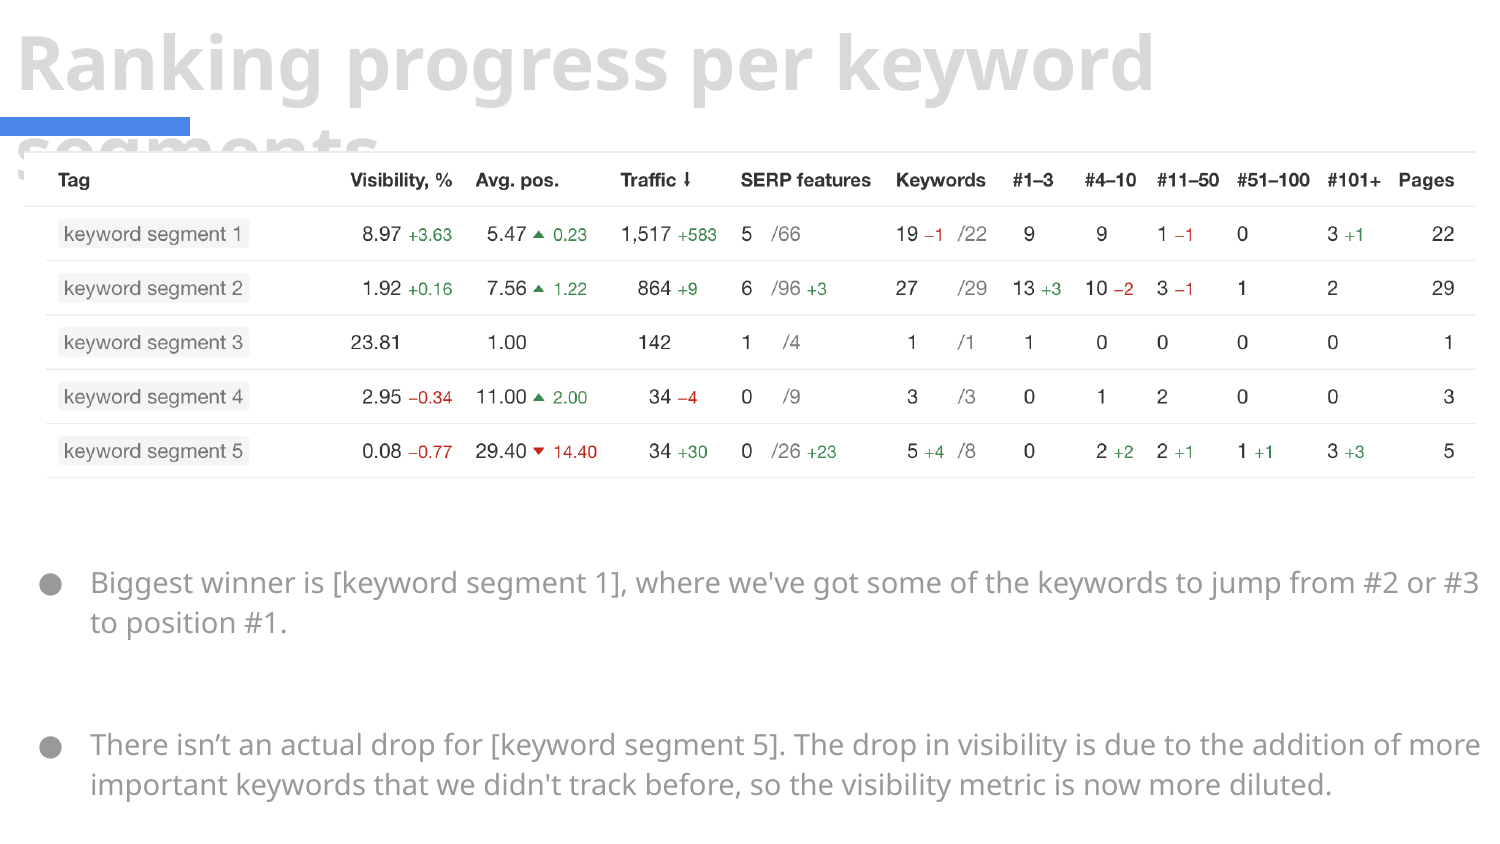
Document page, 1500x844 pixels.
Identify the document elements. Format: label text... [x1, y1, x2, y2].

picture [24, 151, 1476, 478]
list Biggest winner is [keyword segment 1], where we've got some of the keywords to jump from #2 or #3 to position #1. There isn’t an actual drop for [keyword segment 5]. The drop in visibility is due to the addition of more important keywords that we didn't track before, so the visibility metric is now more diluted. [0, 543, 1500, 829]
text_box Ranking progress per keyword segments [0, 0, 1492, 127]
